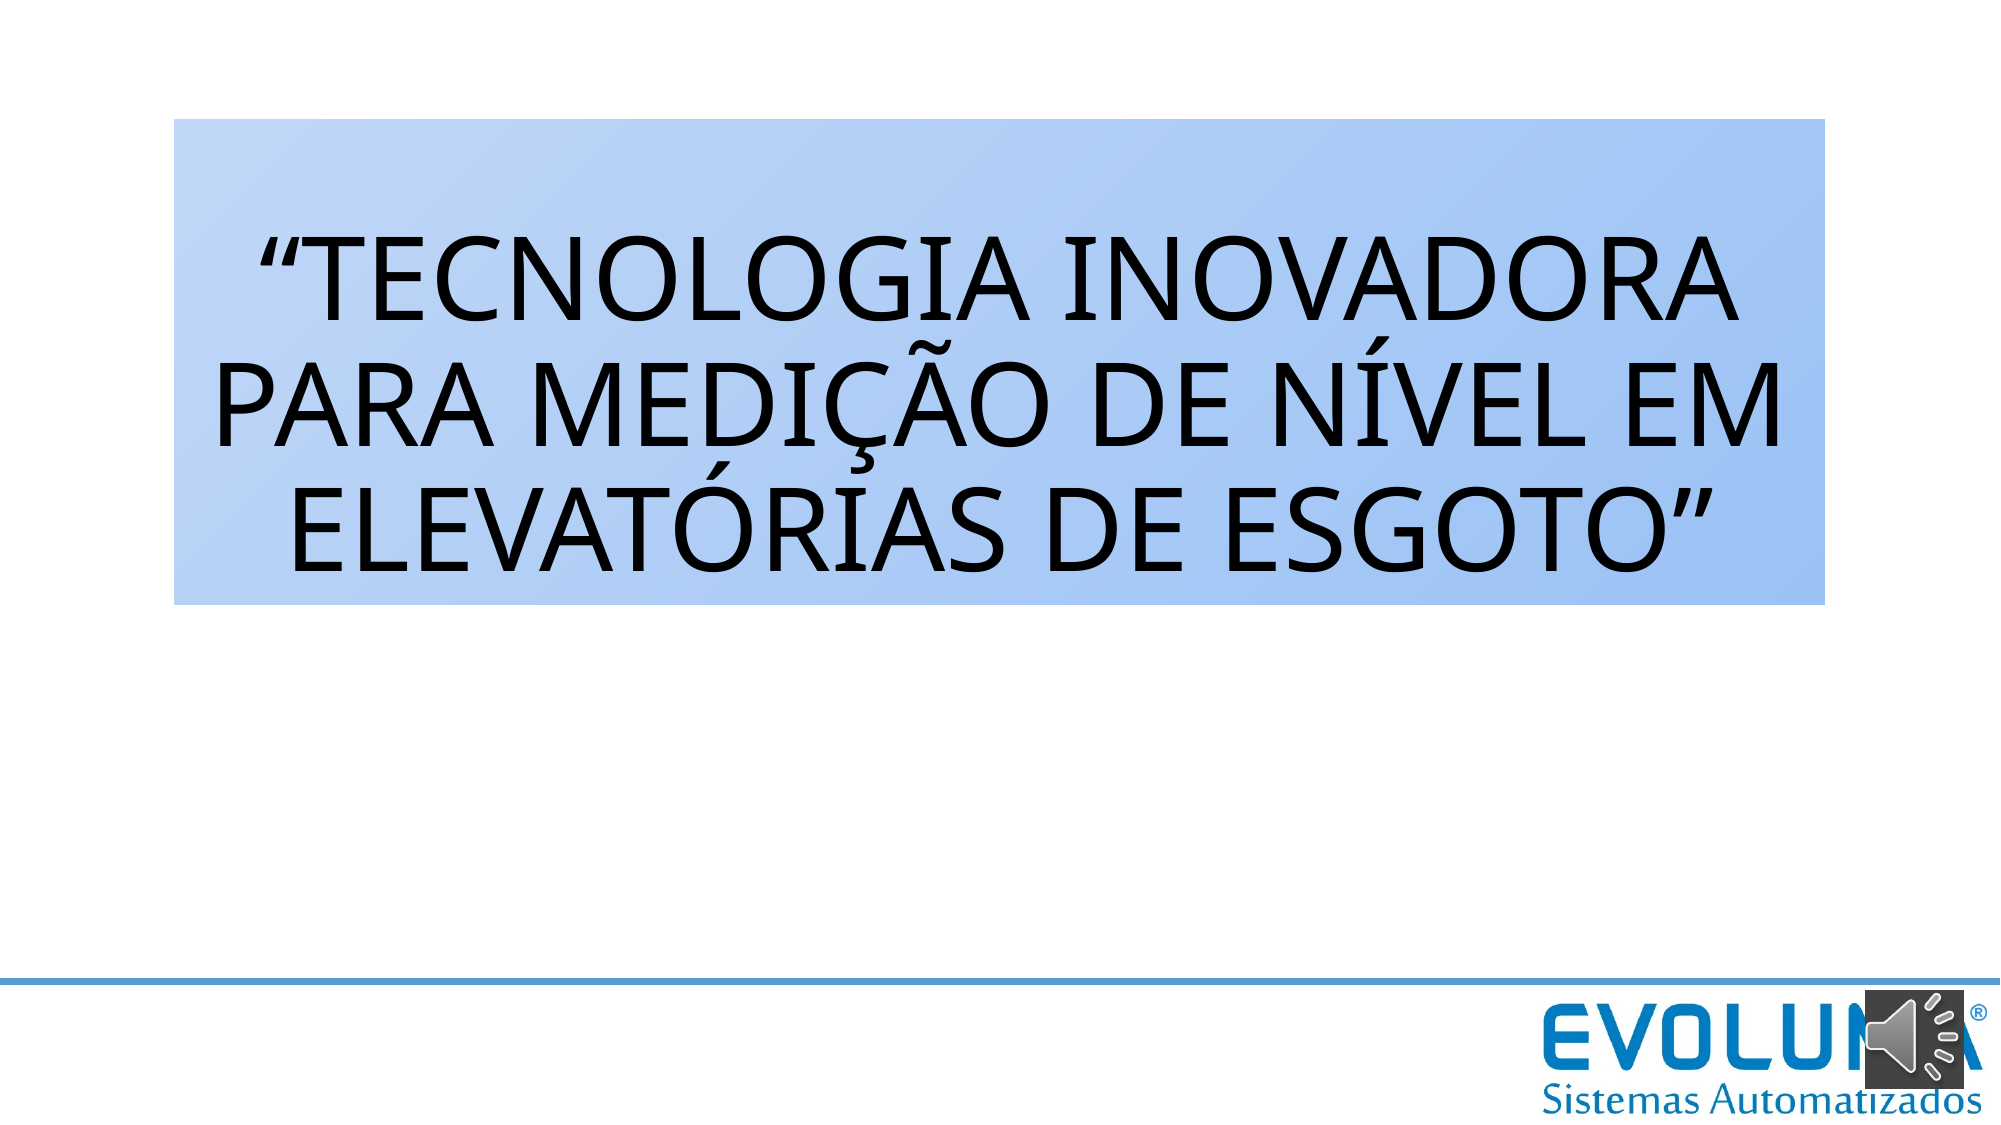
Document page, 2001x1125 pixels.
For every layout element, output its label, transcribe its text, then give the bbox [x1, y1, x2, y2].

picture [1541, 989, 1987, 1114]
title “TECNOLOGIA INOVADORA PARA MEDIÇÃO DE NÍVEL EM ELEVATÓRIAS DE ESGOTO” [174, 119, 1825, 605]
